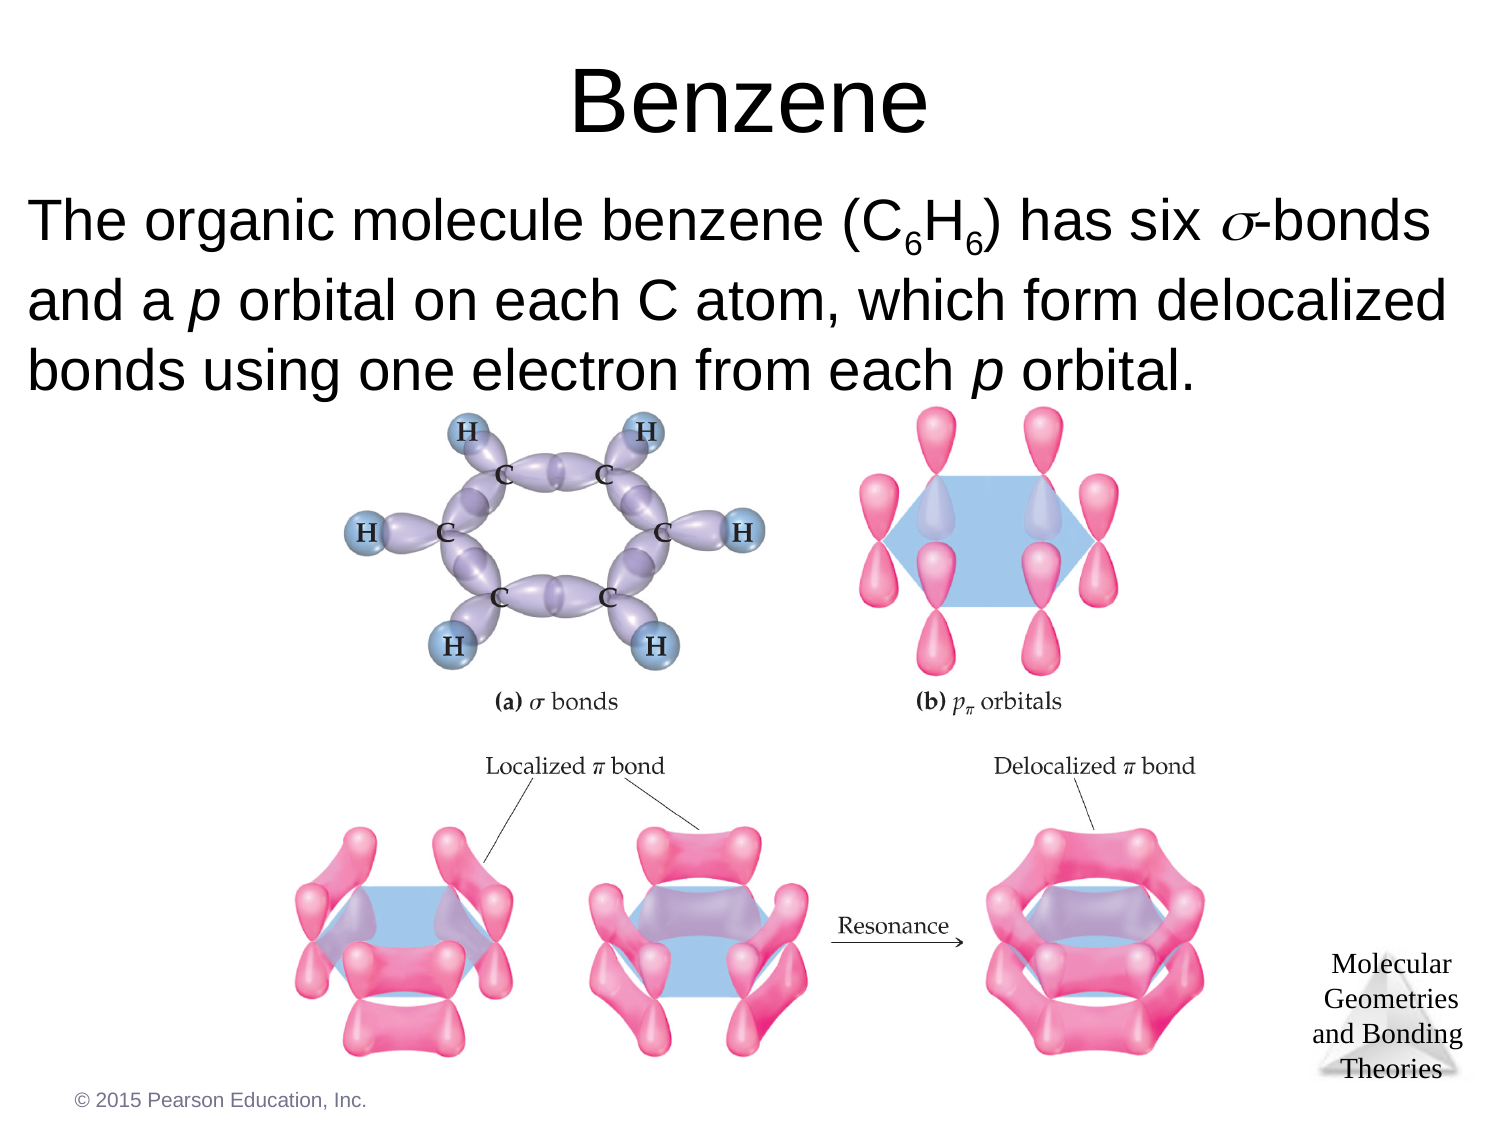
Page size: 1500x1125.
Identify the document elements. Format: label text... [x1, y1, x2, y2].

list The organic molecule benzene (C6H6) has six -bonds and a p orbital on each C atom, which form delocalized bonds using one electron from each p orbital. [12, 174, 1500, 400]
picture [1275, 897, 1500, 1125]
picture [337, 399, 1126, 719]
title Benzene [0, 2, 1500, 191]
picture [287, 749, 1213, 1061]
